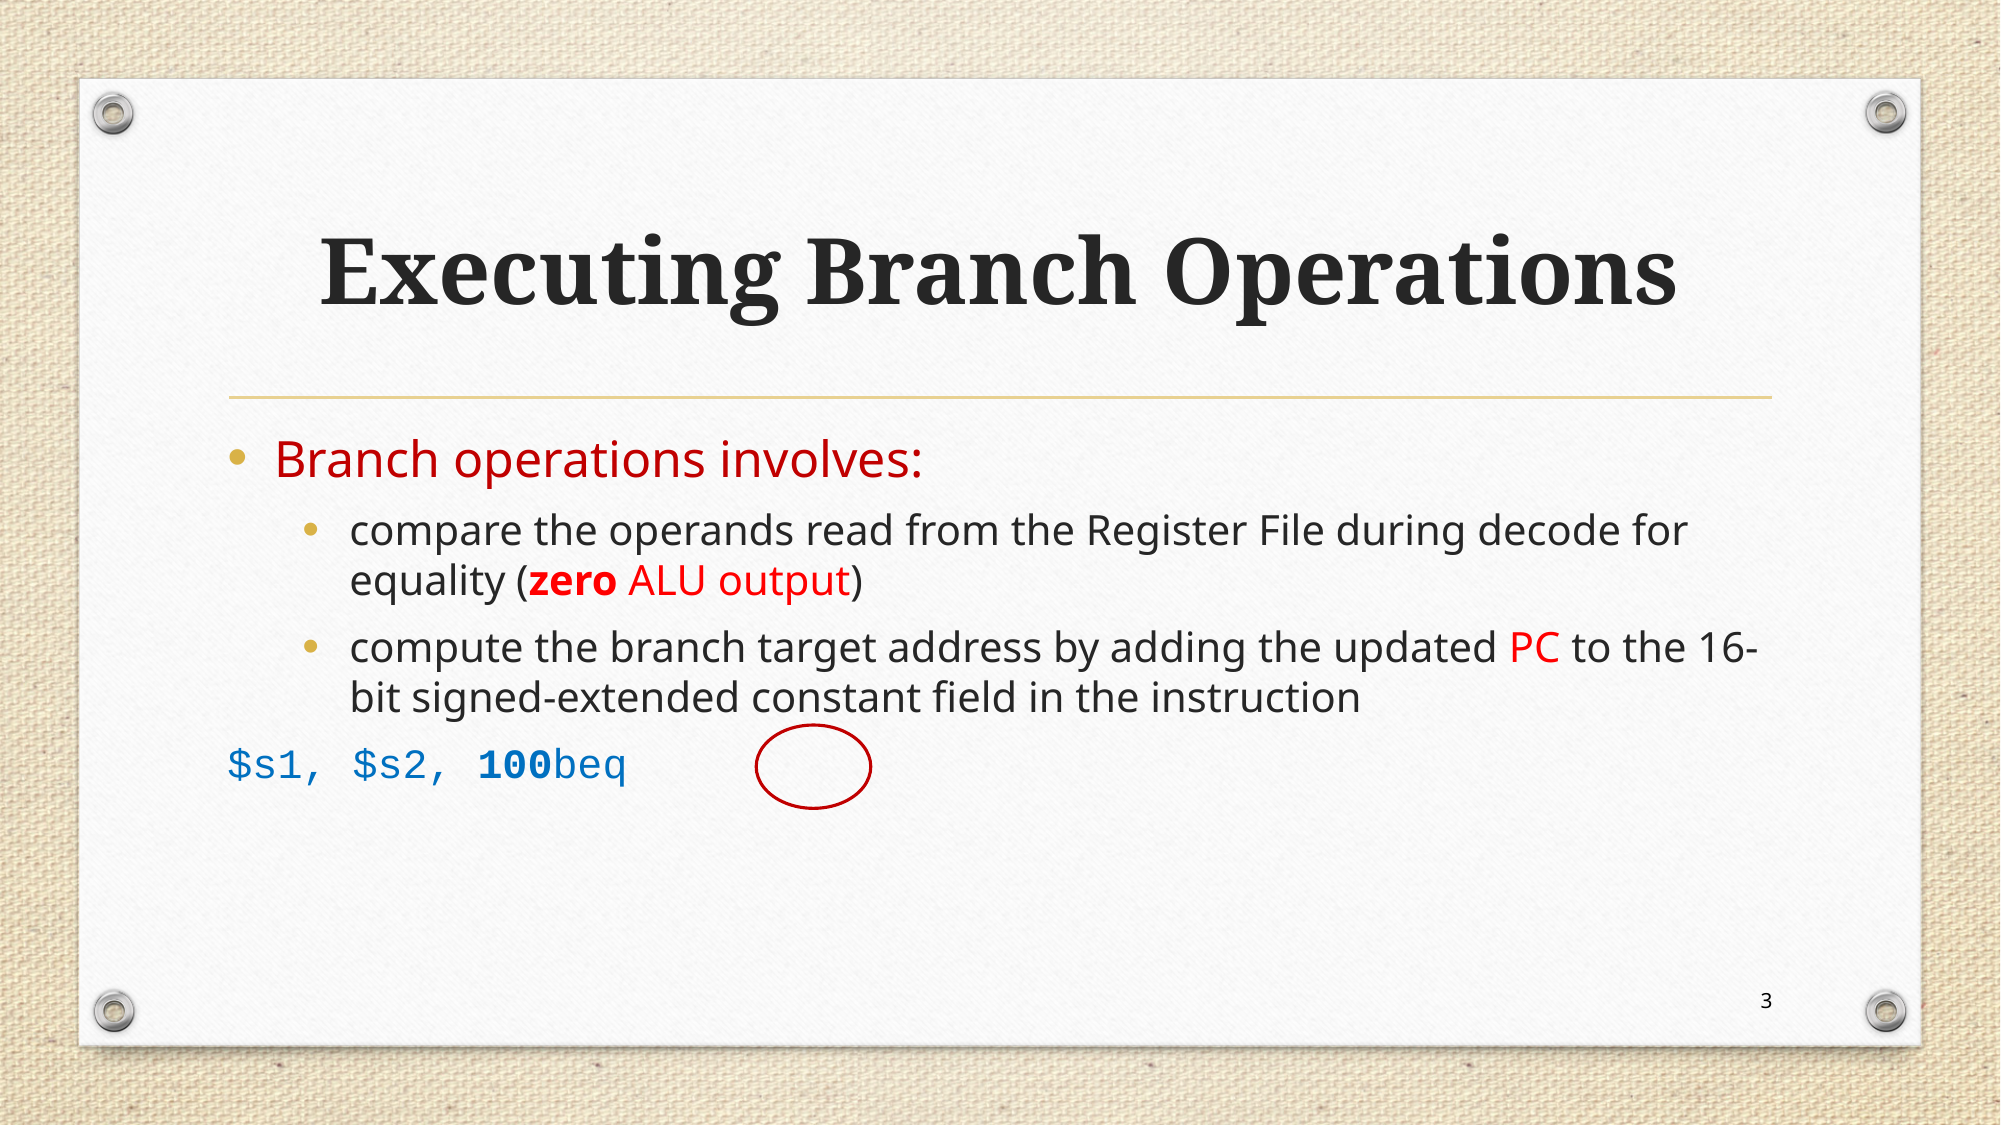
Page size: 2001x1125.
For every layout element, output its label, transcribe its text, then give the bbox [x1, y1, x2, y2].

title Executing Branch Operations [212, 161, 1788, 375]
slide_number 3 [1698, 979, 1788, 1025]
text_box [754, 723, 873, 810]
list Branch operations involves: compare the operands read from the Register File during decode for equality (zero ALU output) compute the branch target address by adding the updated PC to the 16-bit signed-extended constant field in the instruction beq $s1, $s2, 100 [212, 419, 1788, 964]
picture [0, 0, 2001, 1125]
